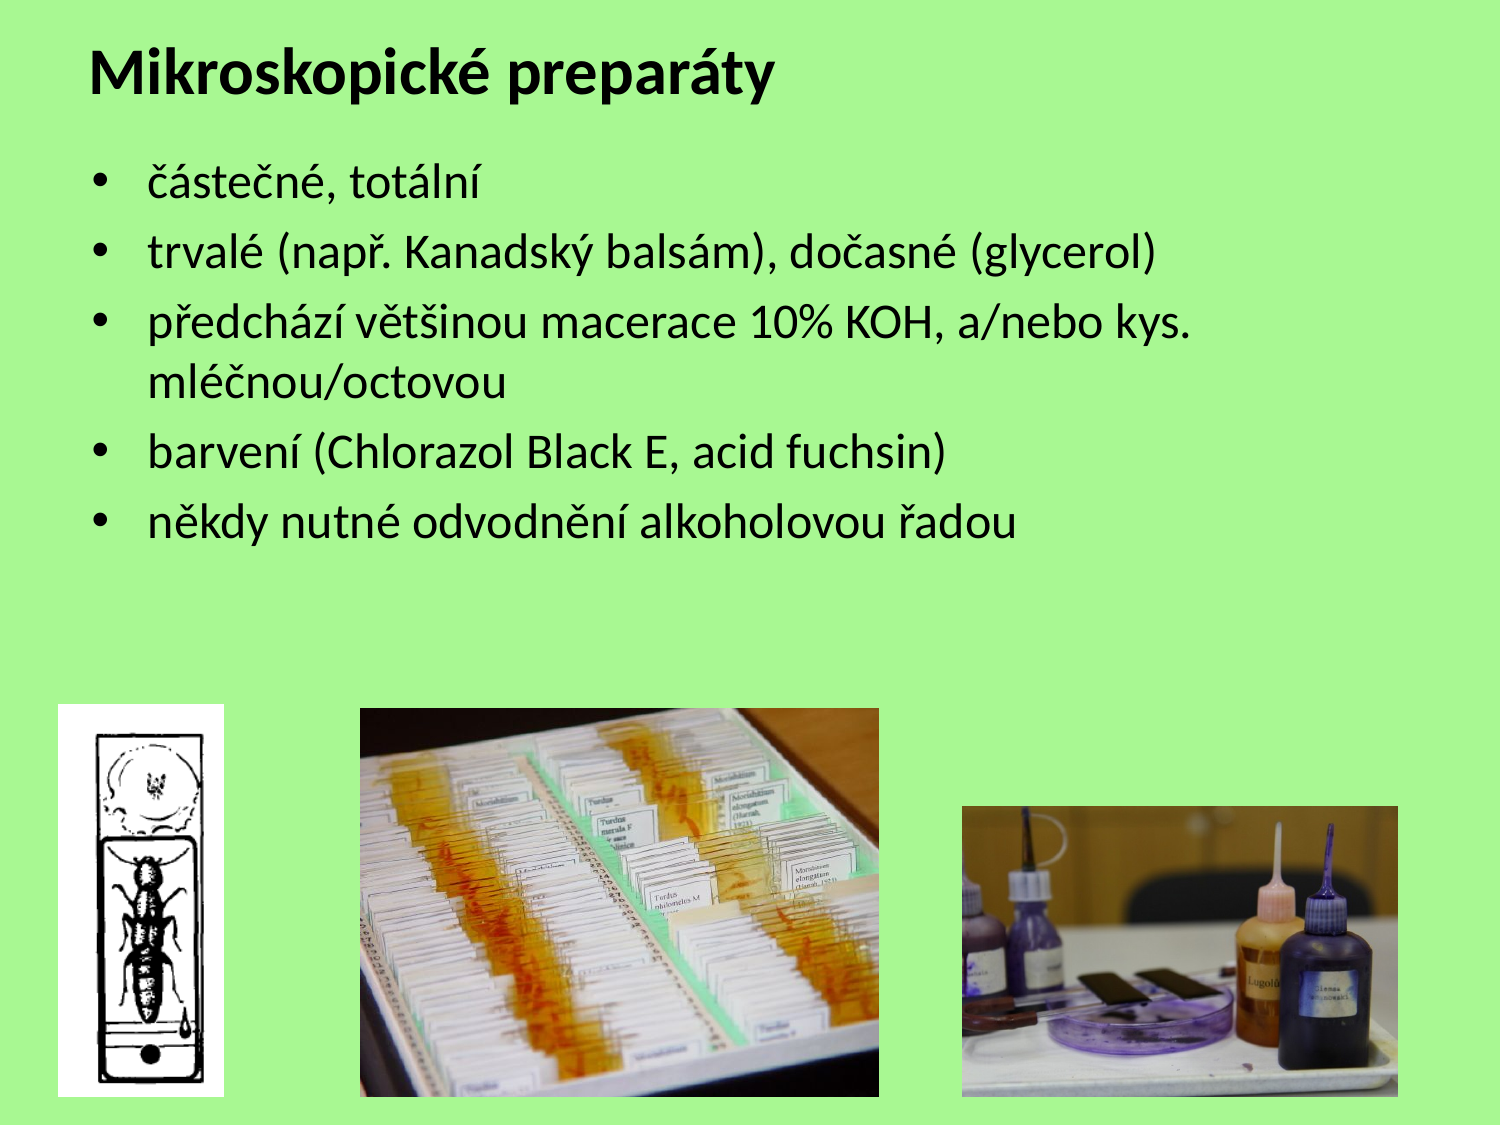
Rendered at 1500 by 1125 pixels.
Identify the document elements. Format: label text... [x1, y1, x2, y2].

title Mikroskopické preparáty [0, 0, 1108, 162]
picture [359, 707, 879, 1097]
text_box částečné, totální trvalé (např. Kanadský balsám), dočasné (glycerol) předchází většinou macerace 10% KOH, a/nebo kys. mléčnou/octovou barvení (Chlorazol Black E, acid fuchsin) někdy nutné odvodnění alkoholovou řadou [76, 141, 1427, 884]
picture [962, 806, 1398, 1097]
picture [58, 703, 225, 1097]
